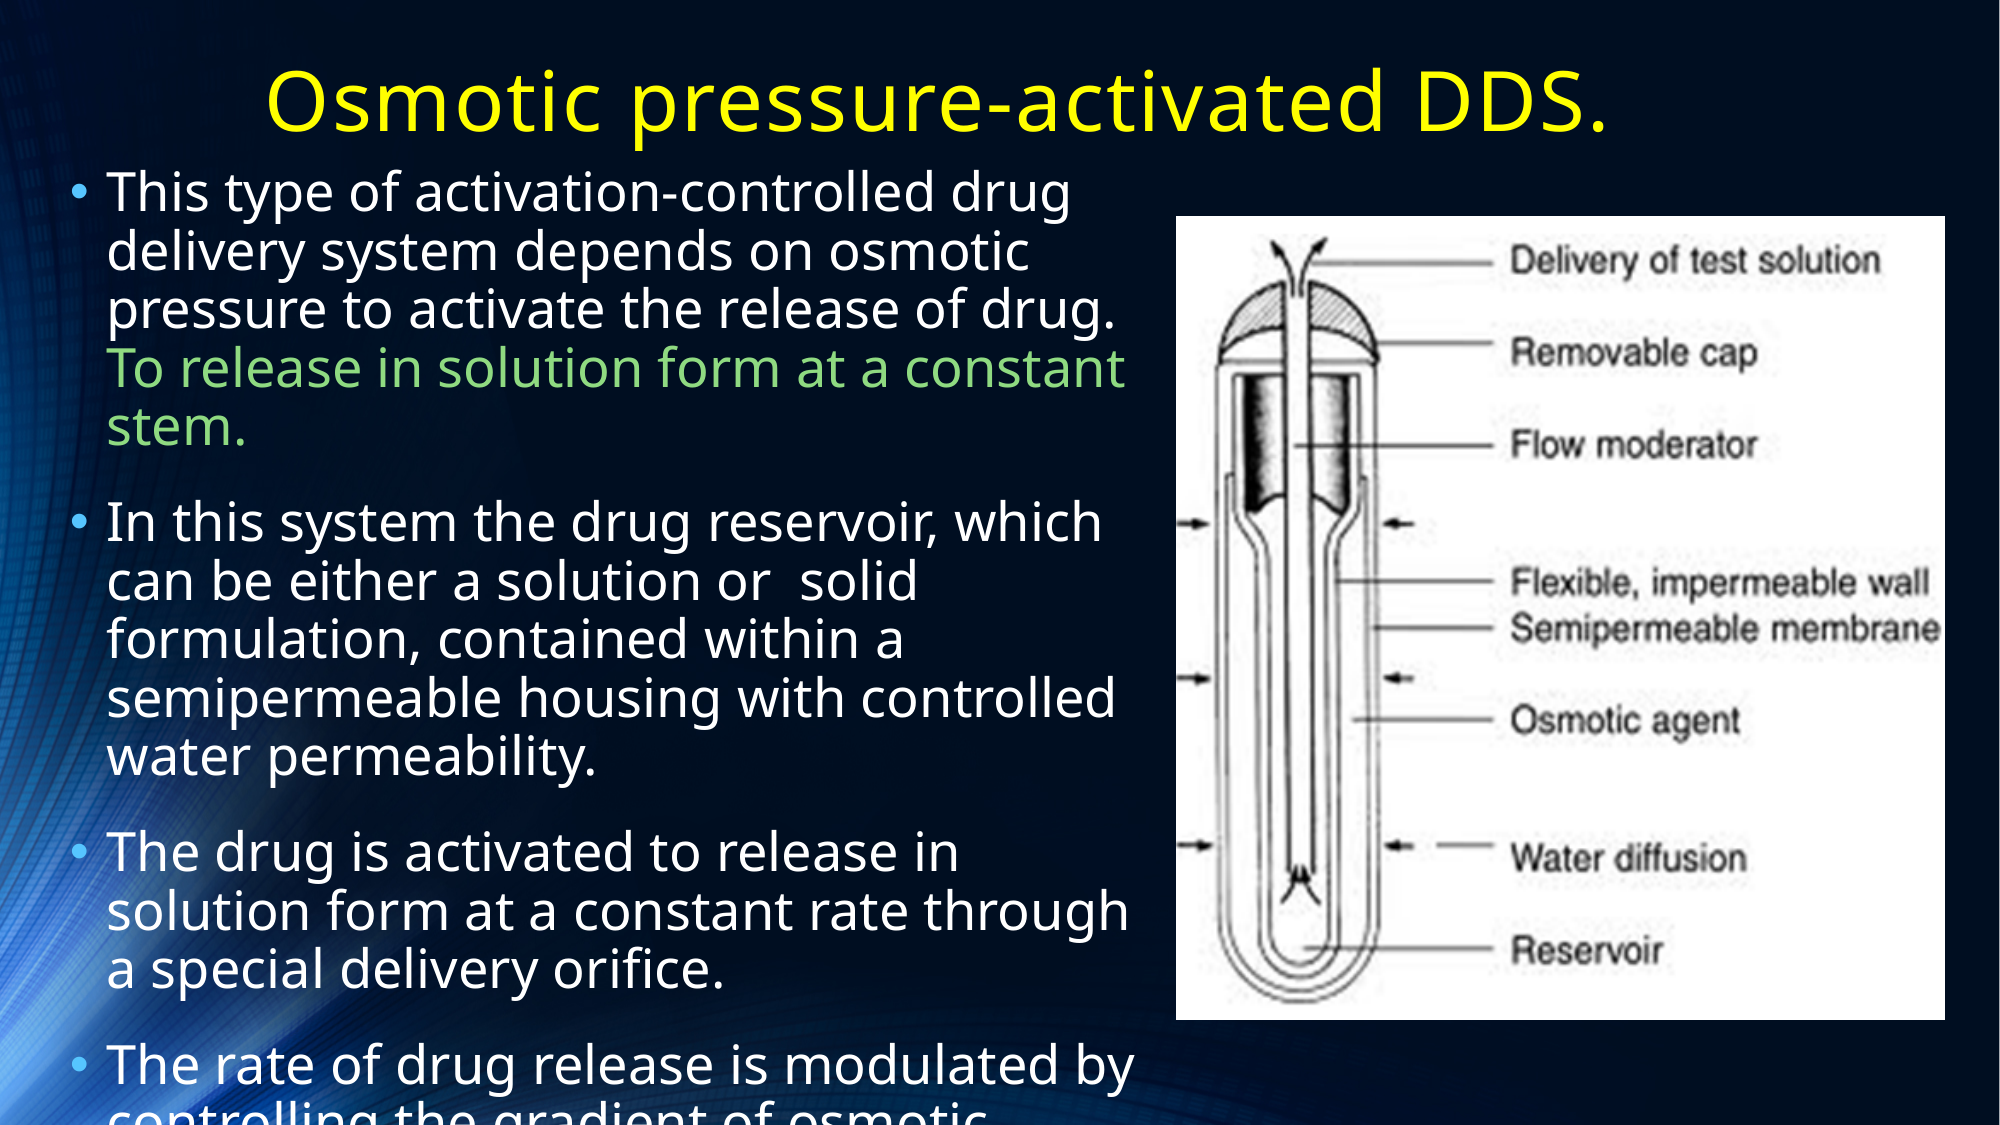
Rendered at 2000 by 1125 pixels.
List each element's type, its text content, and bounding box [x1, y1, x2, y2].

list This type of activation-controlled drug delivery system depends on osmotic pressure to activate the release of drug. To release in solution form at a constant stem. In this system the drug reservoir, which can be either a solution or solid formulation, contained within a semipermeable housing with controlled water permeability. The drug is activated to release in solution form at a constant rate through a special delivery orifice. The rate of drug release is modulated by controlling the gradient of osmotic pressure. [54, 157, 1177, 1079]
picture [0, 0, 2000, 1125]
title Osmotic pressure-activated DDS. [249, 30, 1750, 158]
